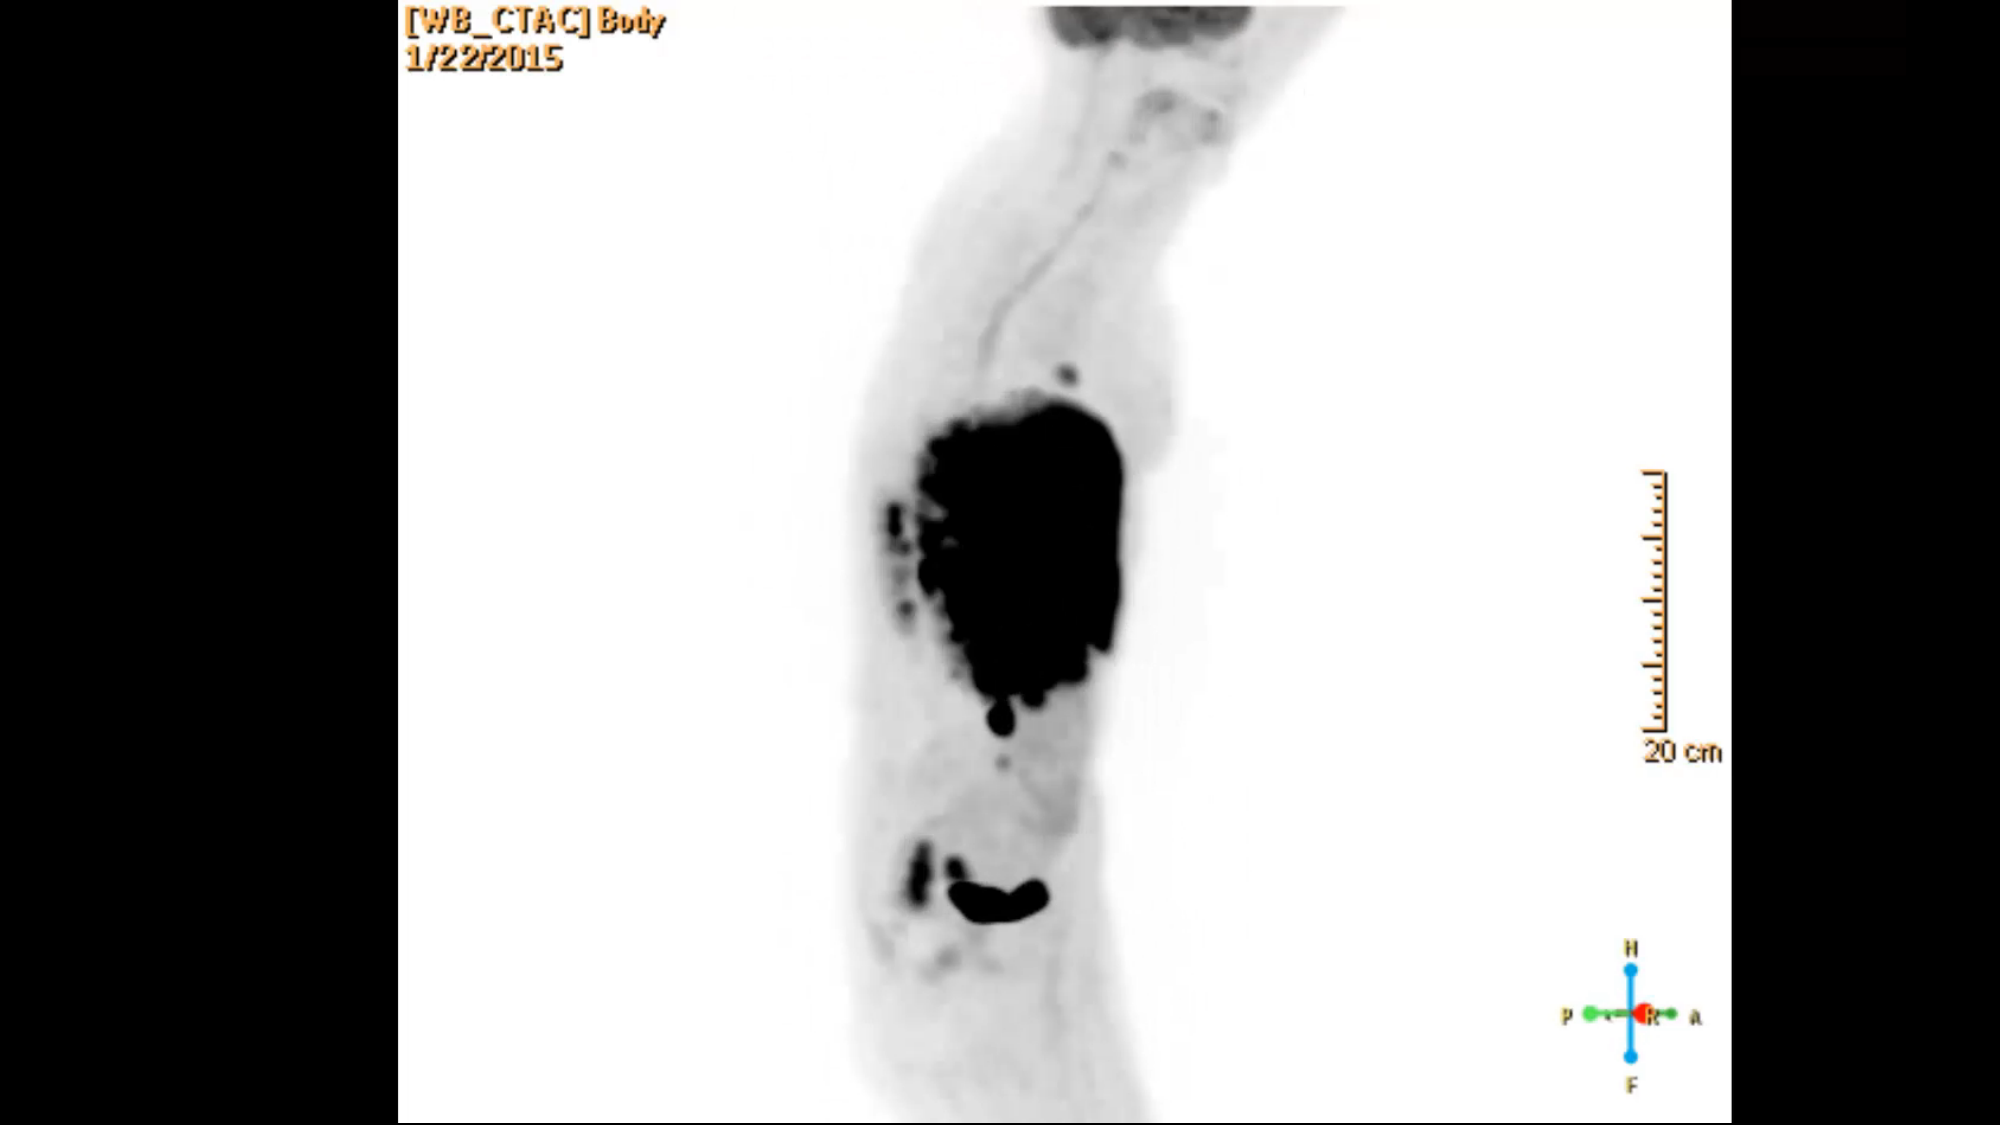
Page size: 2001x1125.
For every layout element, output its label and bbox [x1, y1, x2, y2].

text_box [0, 0, 2000, 1125]
text_box [52, 0, 1907, 1124]
